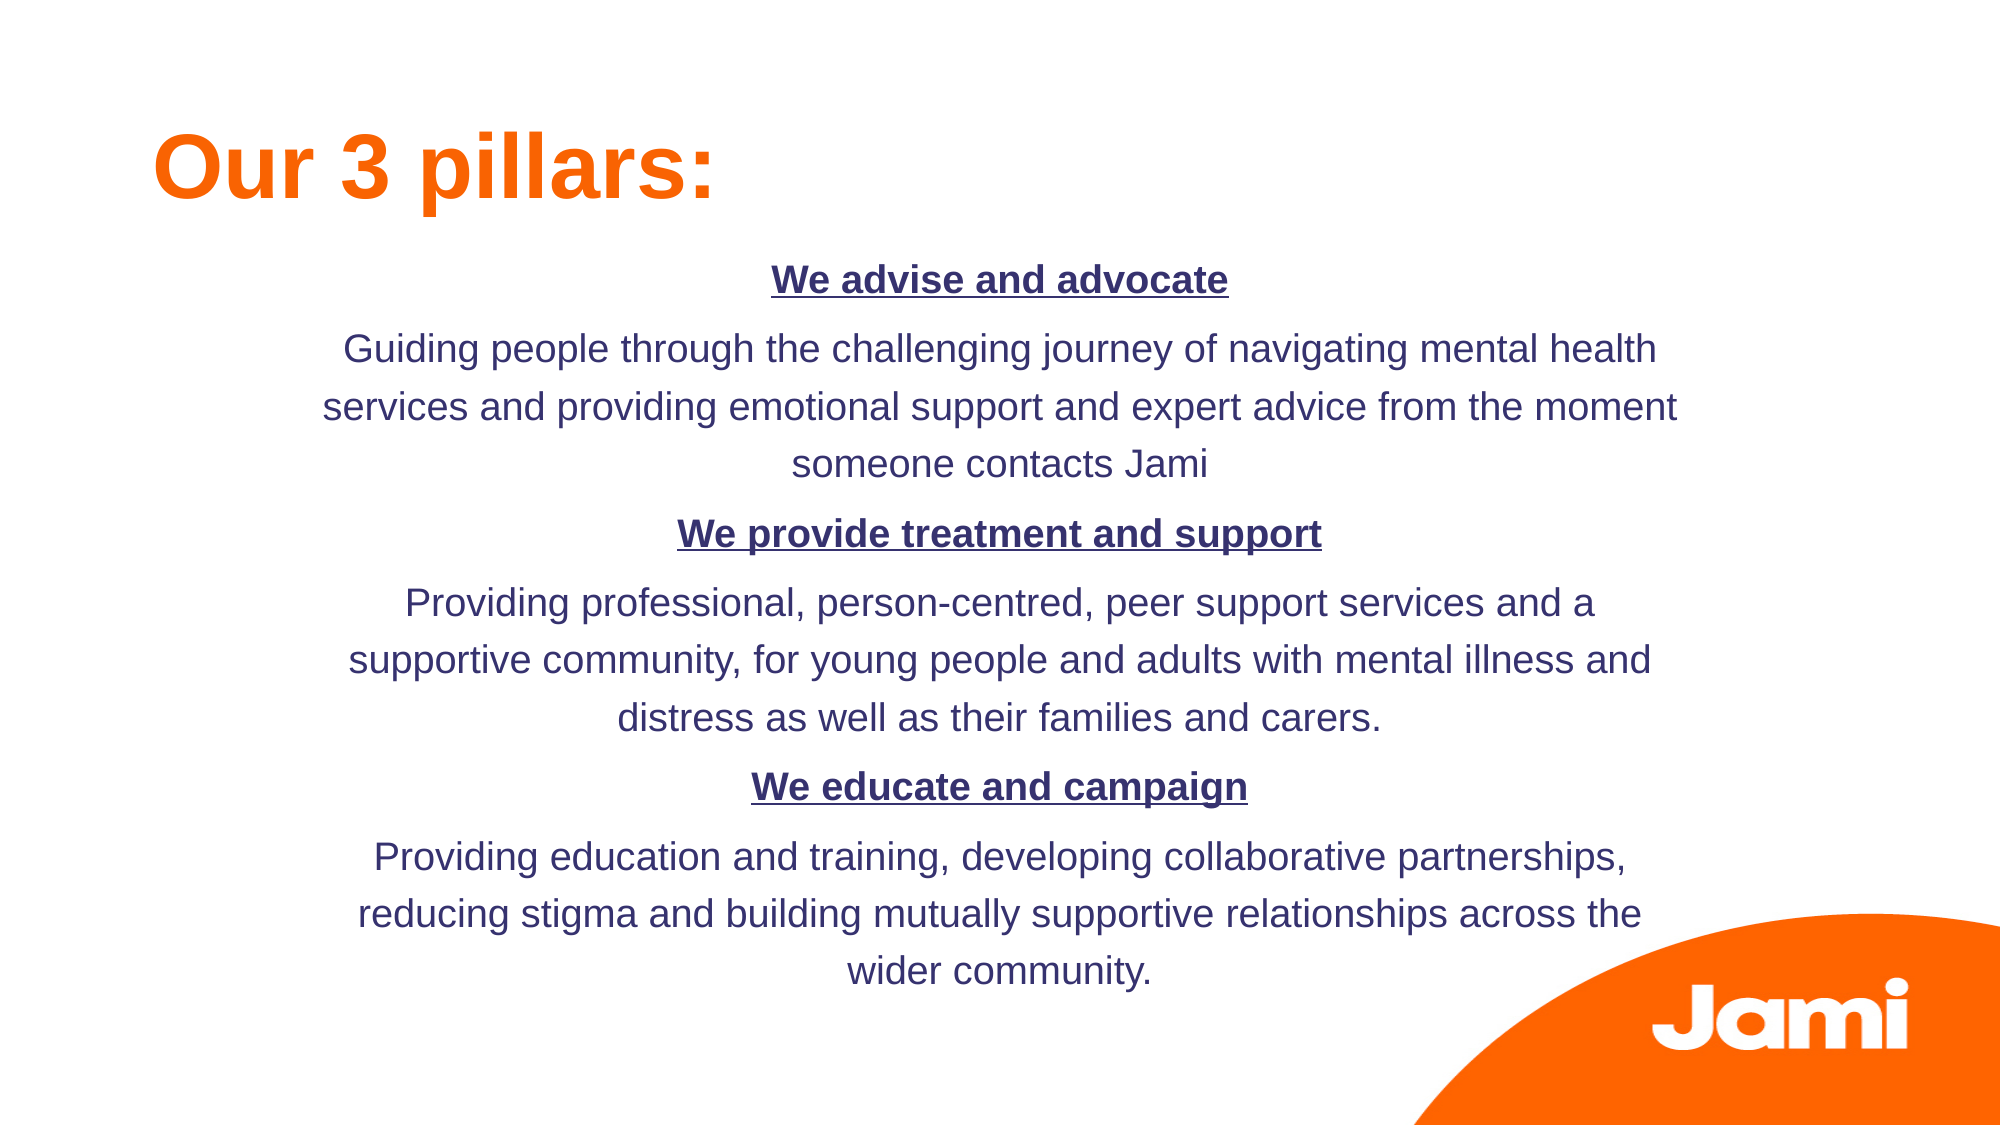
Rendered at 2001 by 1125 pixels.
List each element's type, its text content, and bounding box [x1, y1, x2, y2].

picture [1374, 904, 2000, 1125]
list We advise and advocate Guiding people through the challenging journey of navigating mental health services and providing emotional support and expert advice from the moment someone contacts Jami We provide treatment and support Providing professional, person-centred, peer support services and a supportive community, for young people and adults with mental illness and distress as well as their families and carers. We educate and campaign Providing education and training, developing collaborative partnerships, reducing stigma and building mutually supportive relationships across the wider community. [299, 236, 1701, 1009]
title Our 3 pillars: [137, 59, 1863, 278]
